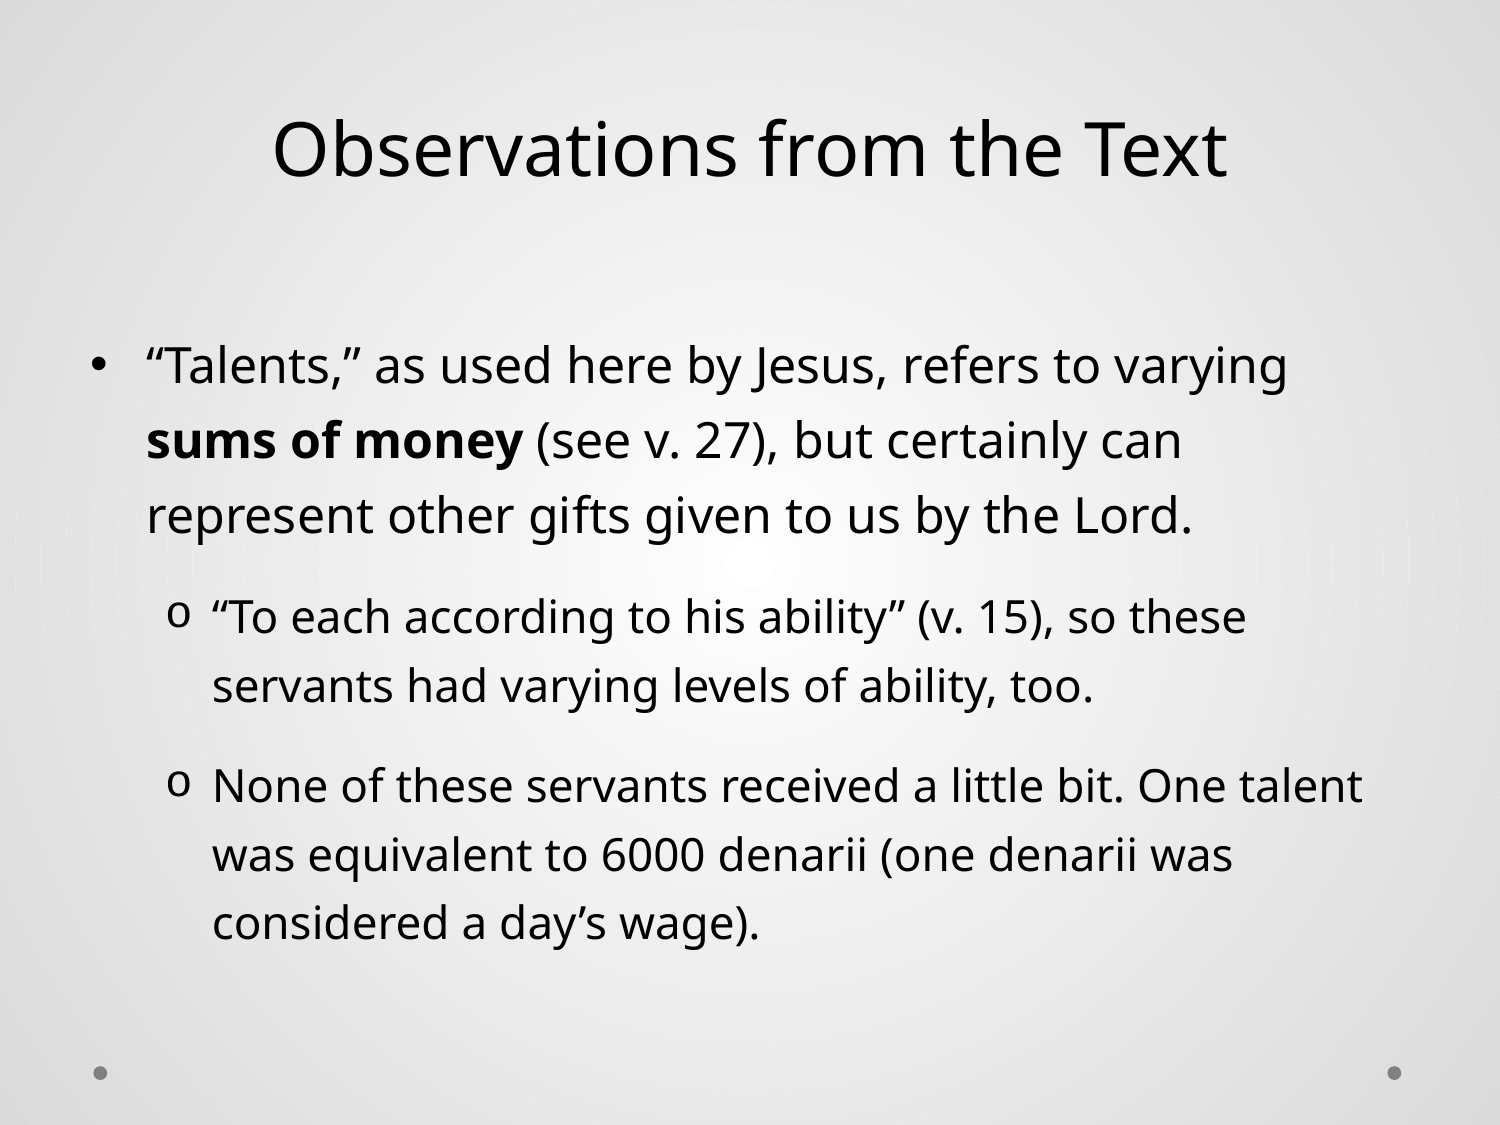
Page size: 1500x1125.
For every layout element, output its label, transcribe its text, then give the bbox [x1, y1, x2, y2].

title Observations from the Text [75, 0, 1425, 262]
list “Talents,” as used here by Jesus, refers to varying sums of money (see v. 27), but certainly can represent other gifts given to us by the Lord. “To each according to his ability” (v. 15), so these servants had varying levels of ability, too. None of these servants received a little bit. One talent was equivalent to 6000 denarii (one denarii was considered a day’s wage). [75, 262, 1425, 1005]
